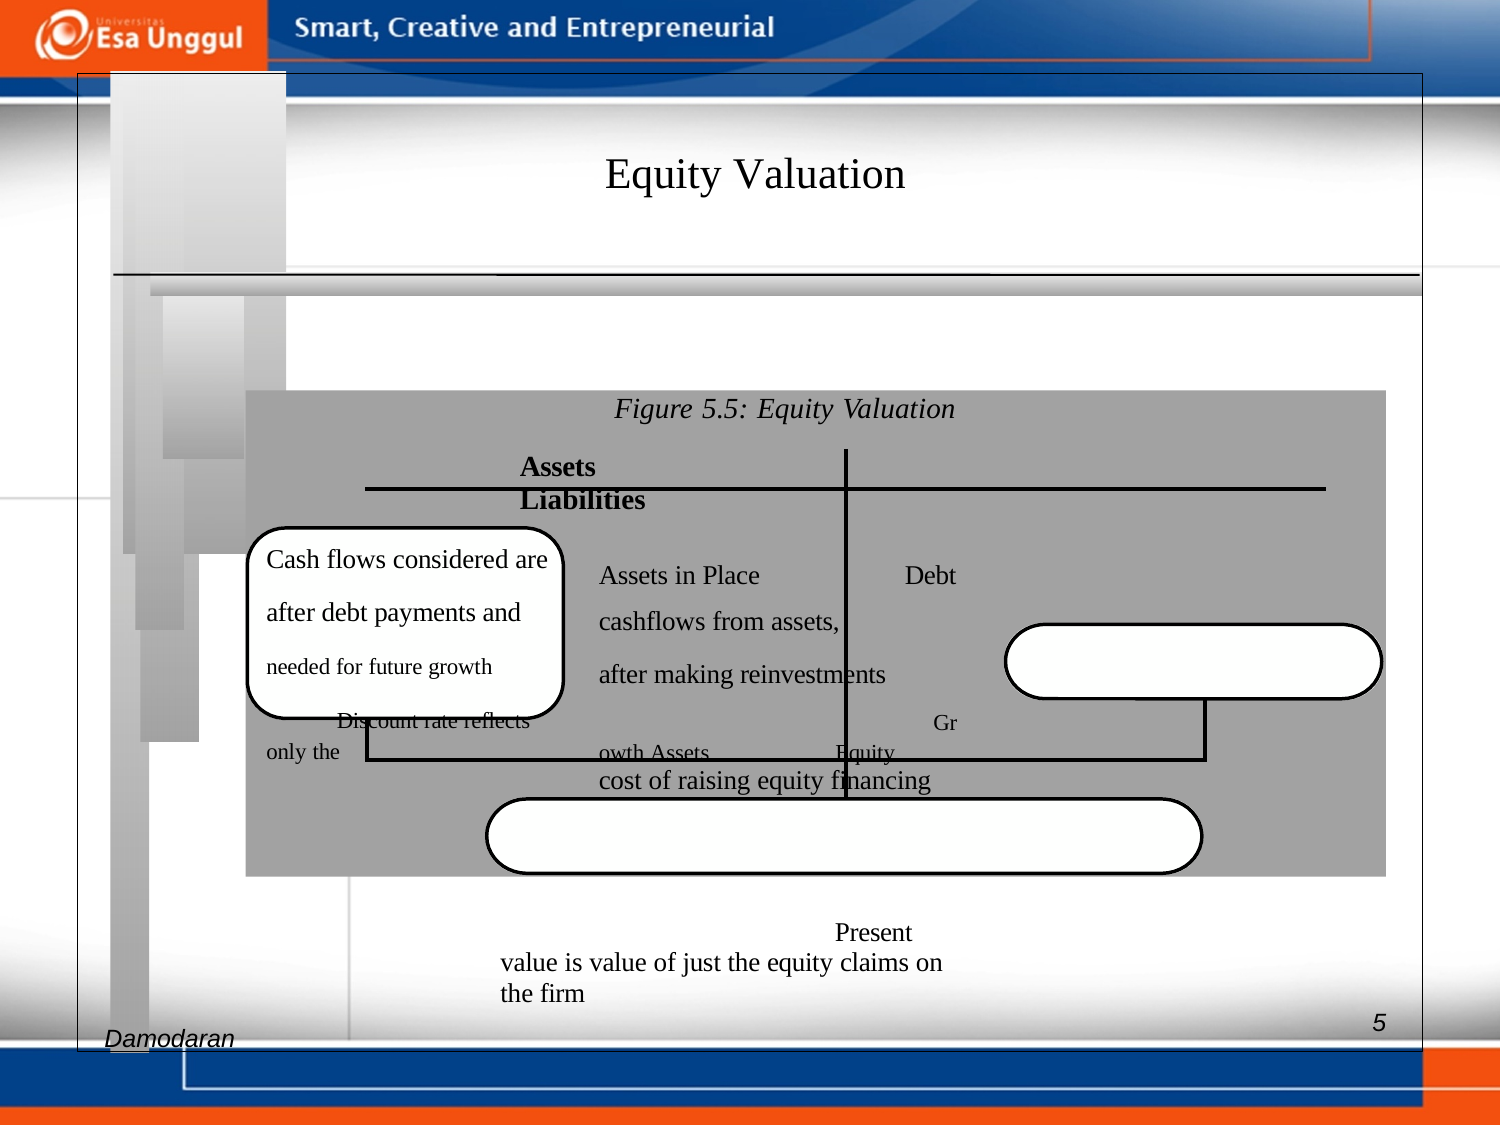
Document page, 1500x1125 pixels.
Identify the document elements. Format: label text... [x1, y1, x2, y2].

picture [0, 0, 1500, 1125]
text_box Equity Valuation Figure 5.5: Equity Valuation Assets Liabilities Assets in Place Debt cashflows from assets, after making reinvestments Growth Assets Equity cost of raising equity financing Present value is value of just the equity claims on the firm Aswath [77, 73, 1423, 1052]
